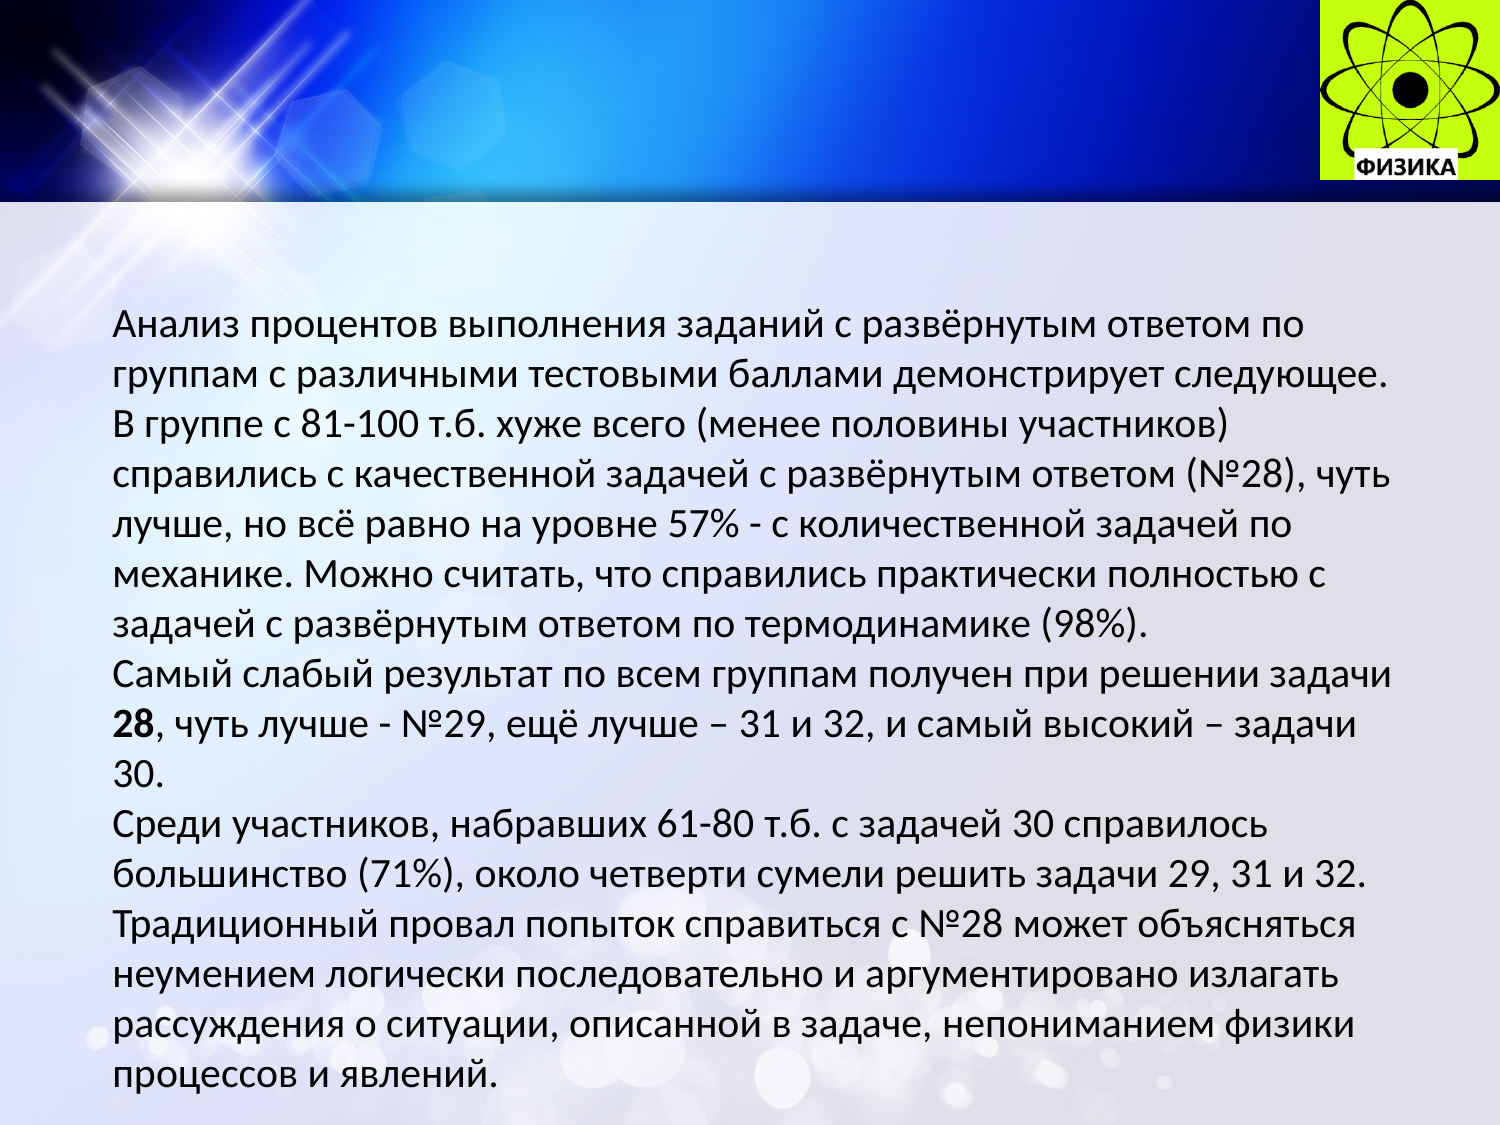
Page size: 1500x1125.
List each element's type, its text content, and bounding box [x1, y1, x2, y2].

text_box Анализ процентов выполнения заданий с развёрнутым ответом по группам с различными тестовыми баллами демонстрирует следующее. В группе с 81-100 т.б. хуже всего (менее половины участников) справились с качественной задачей с развёрнутым ответом (№28), чуть лучше, но всё равно на уровне 57% - с количественной задачей по механике. Можно считать, что справились практически полностью с задачей с развёрнутым ответом по термодинамике (98%). Самый слабый результат по всем группам получен при решении задачи 28, чуть лучше - №29, ещё лучше – 31 и 32, и самый высокий – задачи 30. Среди участников, набравших 61-80 т.б. с задачей 30 справилось большинство (71%), около четверти сумели решить задачи 29, 31 и 32. Традиционный провал попыток справиться с №28 может объясняться неумением логически последовательно и аргументировано излагать рассуждения о ситуации, описанной в задаче, непониманием физики процессов и явлений. [97, 288, 1429, 1104]
picture [0, 0, 1500, 1125]
